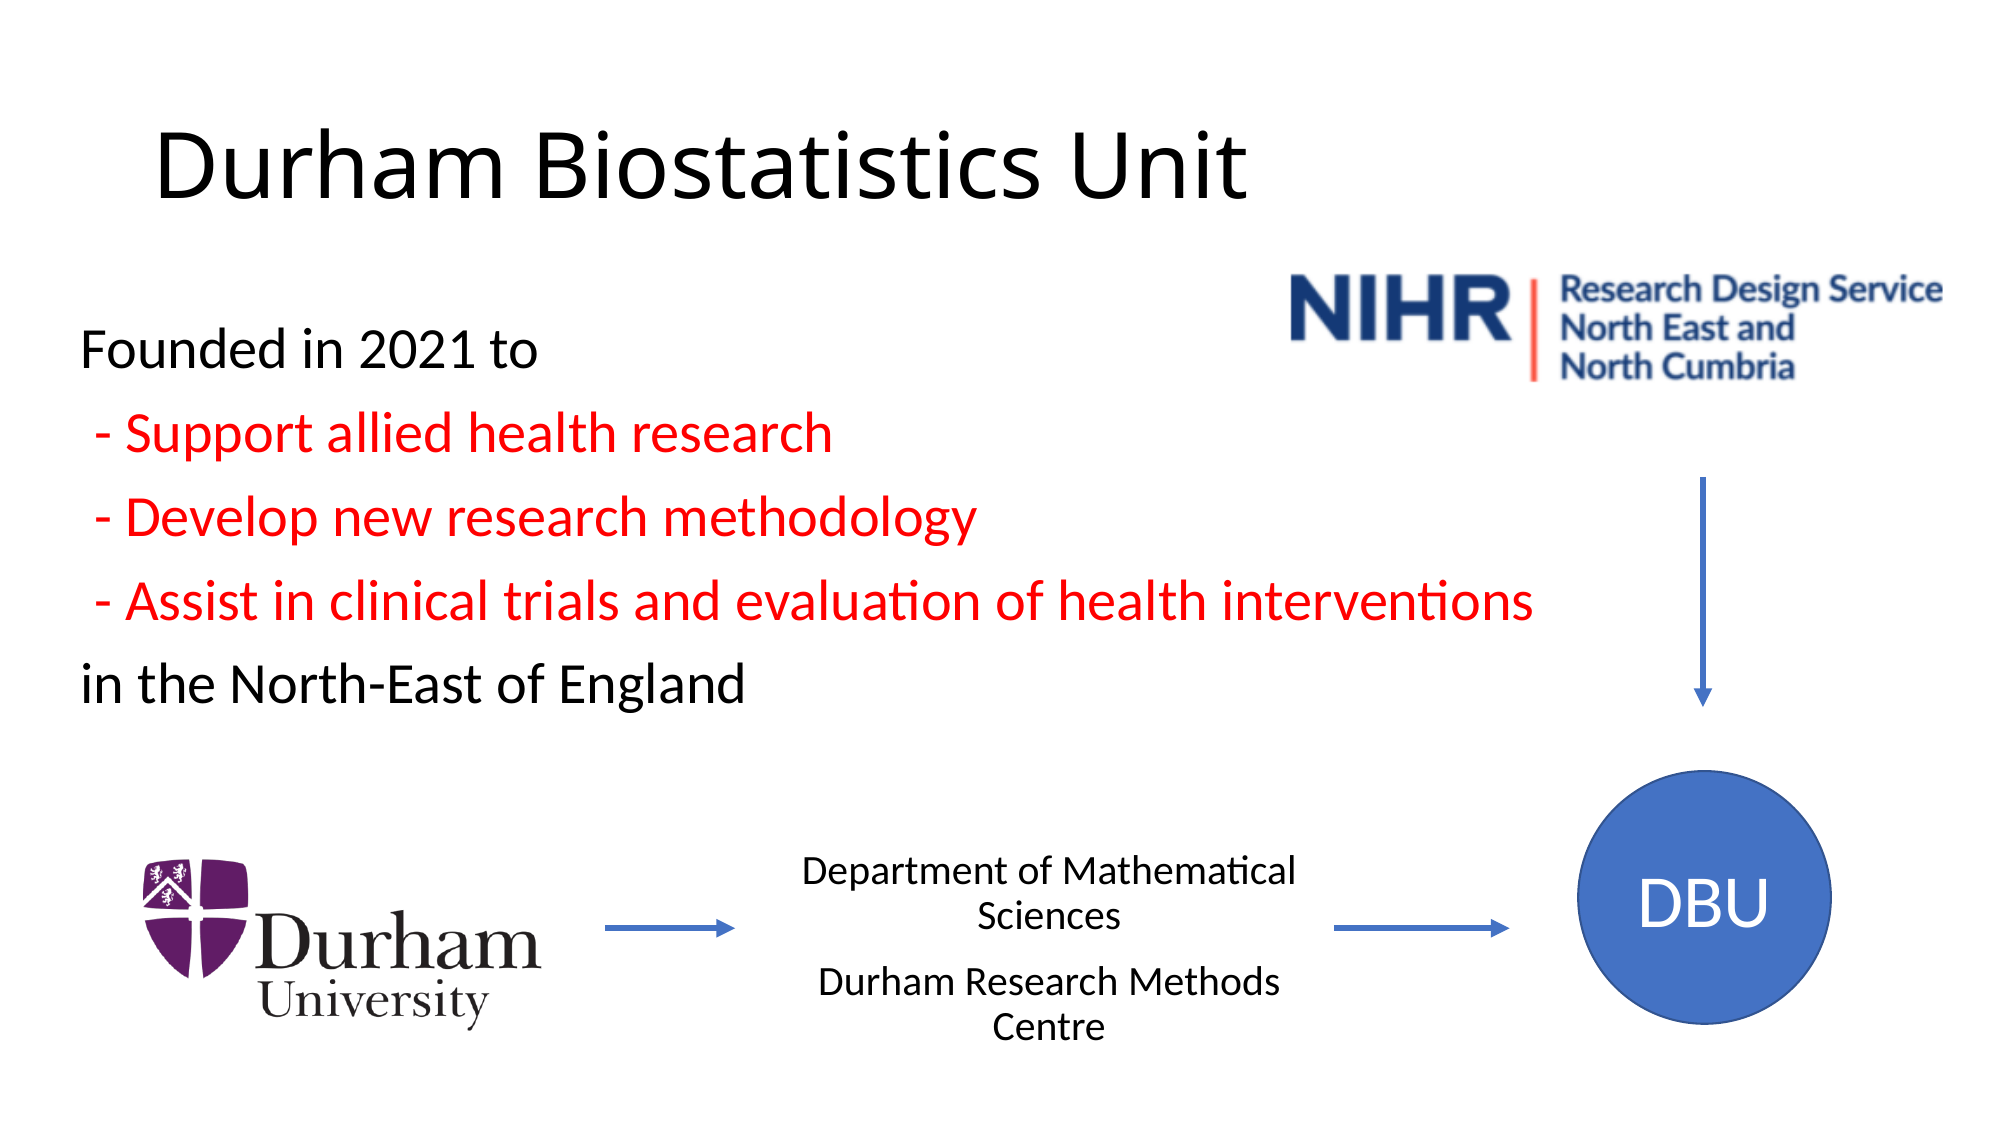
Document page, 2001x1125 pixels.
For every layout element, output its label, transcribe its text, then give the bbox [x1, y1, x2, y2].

picture [127, 744, 554, 1125]
text_box DBU [1577, 770, 1832, 1025]
title Durham Biostatistics Unit [137, 59, 1863, 278]
text_box Department of Mathematical Sciences Durham Research Methods Centre [764, 840, 1334, 1112]
picture [1281, 238, 1969, 410]
list Founded in 2021 to - Support allied health research - Develop new research methodology - Assist in clinical trials and evaluation of health interventions in the North-East of England [65, 311, 1558, 783]
